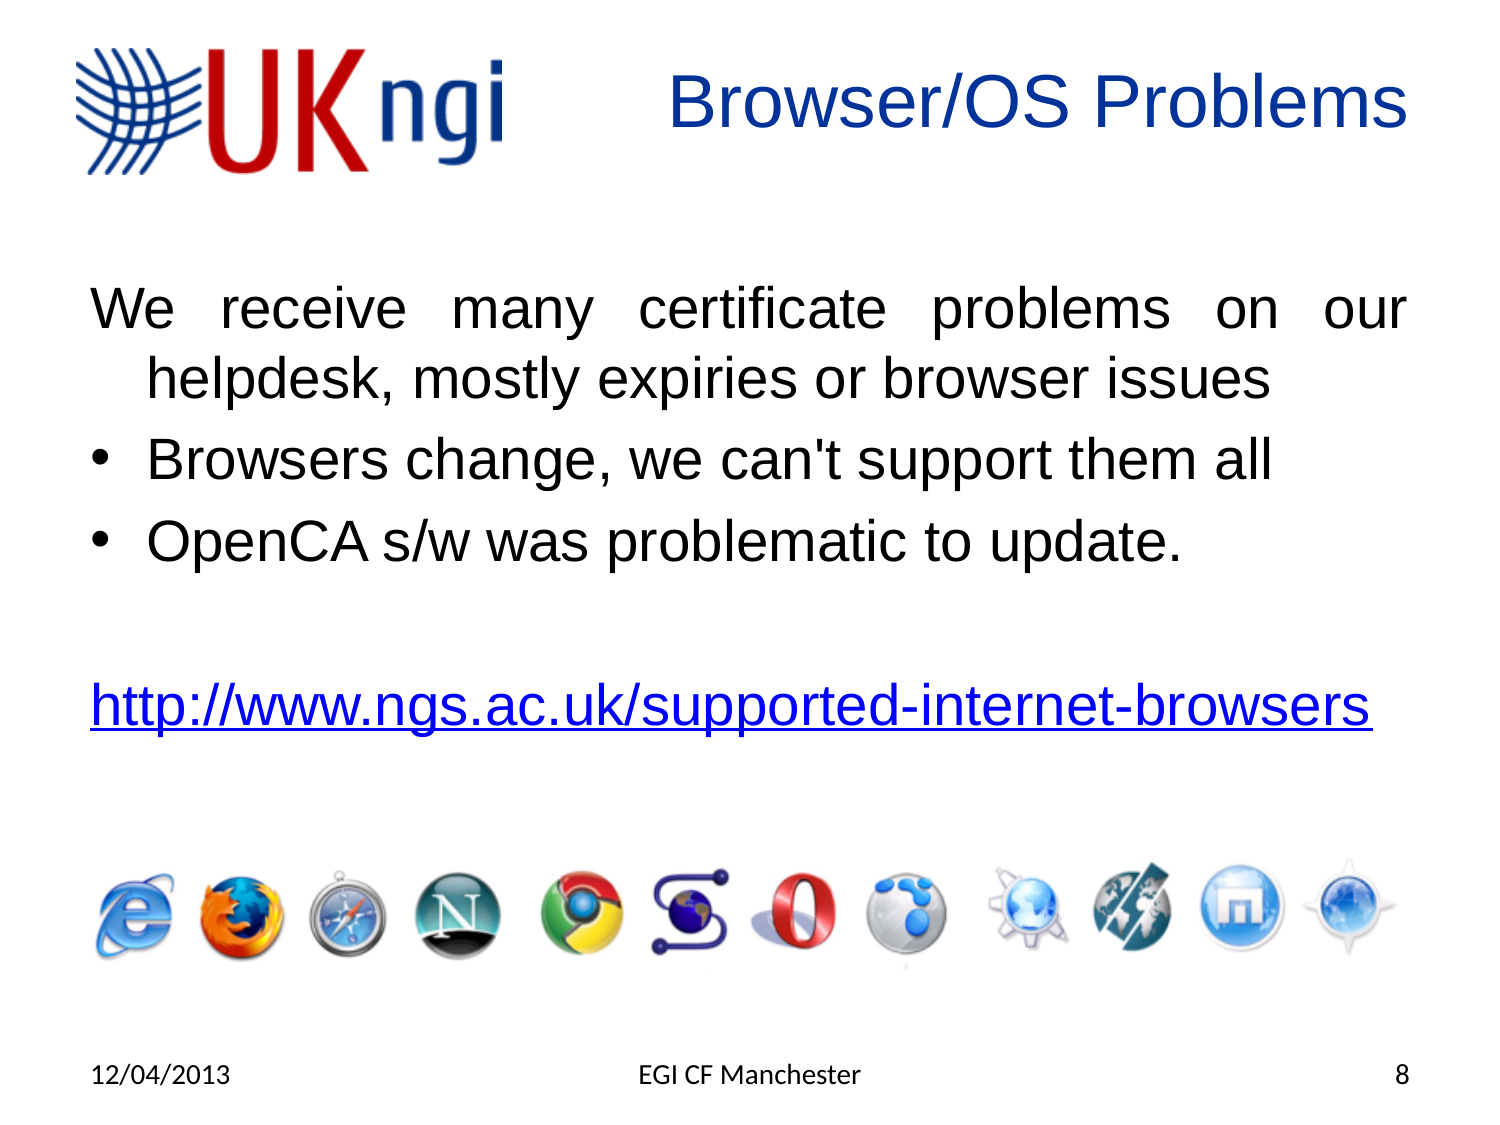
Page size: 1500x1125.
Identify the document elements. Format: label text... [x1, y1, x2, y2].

picture [82, 863, 511, 965]
title Browser/OS Problems [537, 44, 1426, 233]
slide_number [75, 1042, 425, 1103]
list We receive many certificate problems on our helpdesk, mostly expiries or browser issues Browsers change, we can't support them all OpenCA s/w was problematic to update. http://www.ngs.ac.uk/supported-internet-browsers [74, 262, 1426, 1006]
slide_number 8 [1074, 1042, 1425, 1103]
picture [531, 857, 959, 971]
picture [974, 857, 1402, 959]
footer EGI CF Manchester [512, 1042, 988, 1103]
picture [76, 48, 502, 175]
